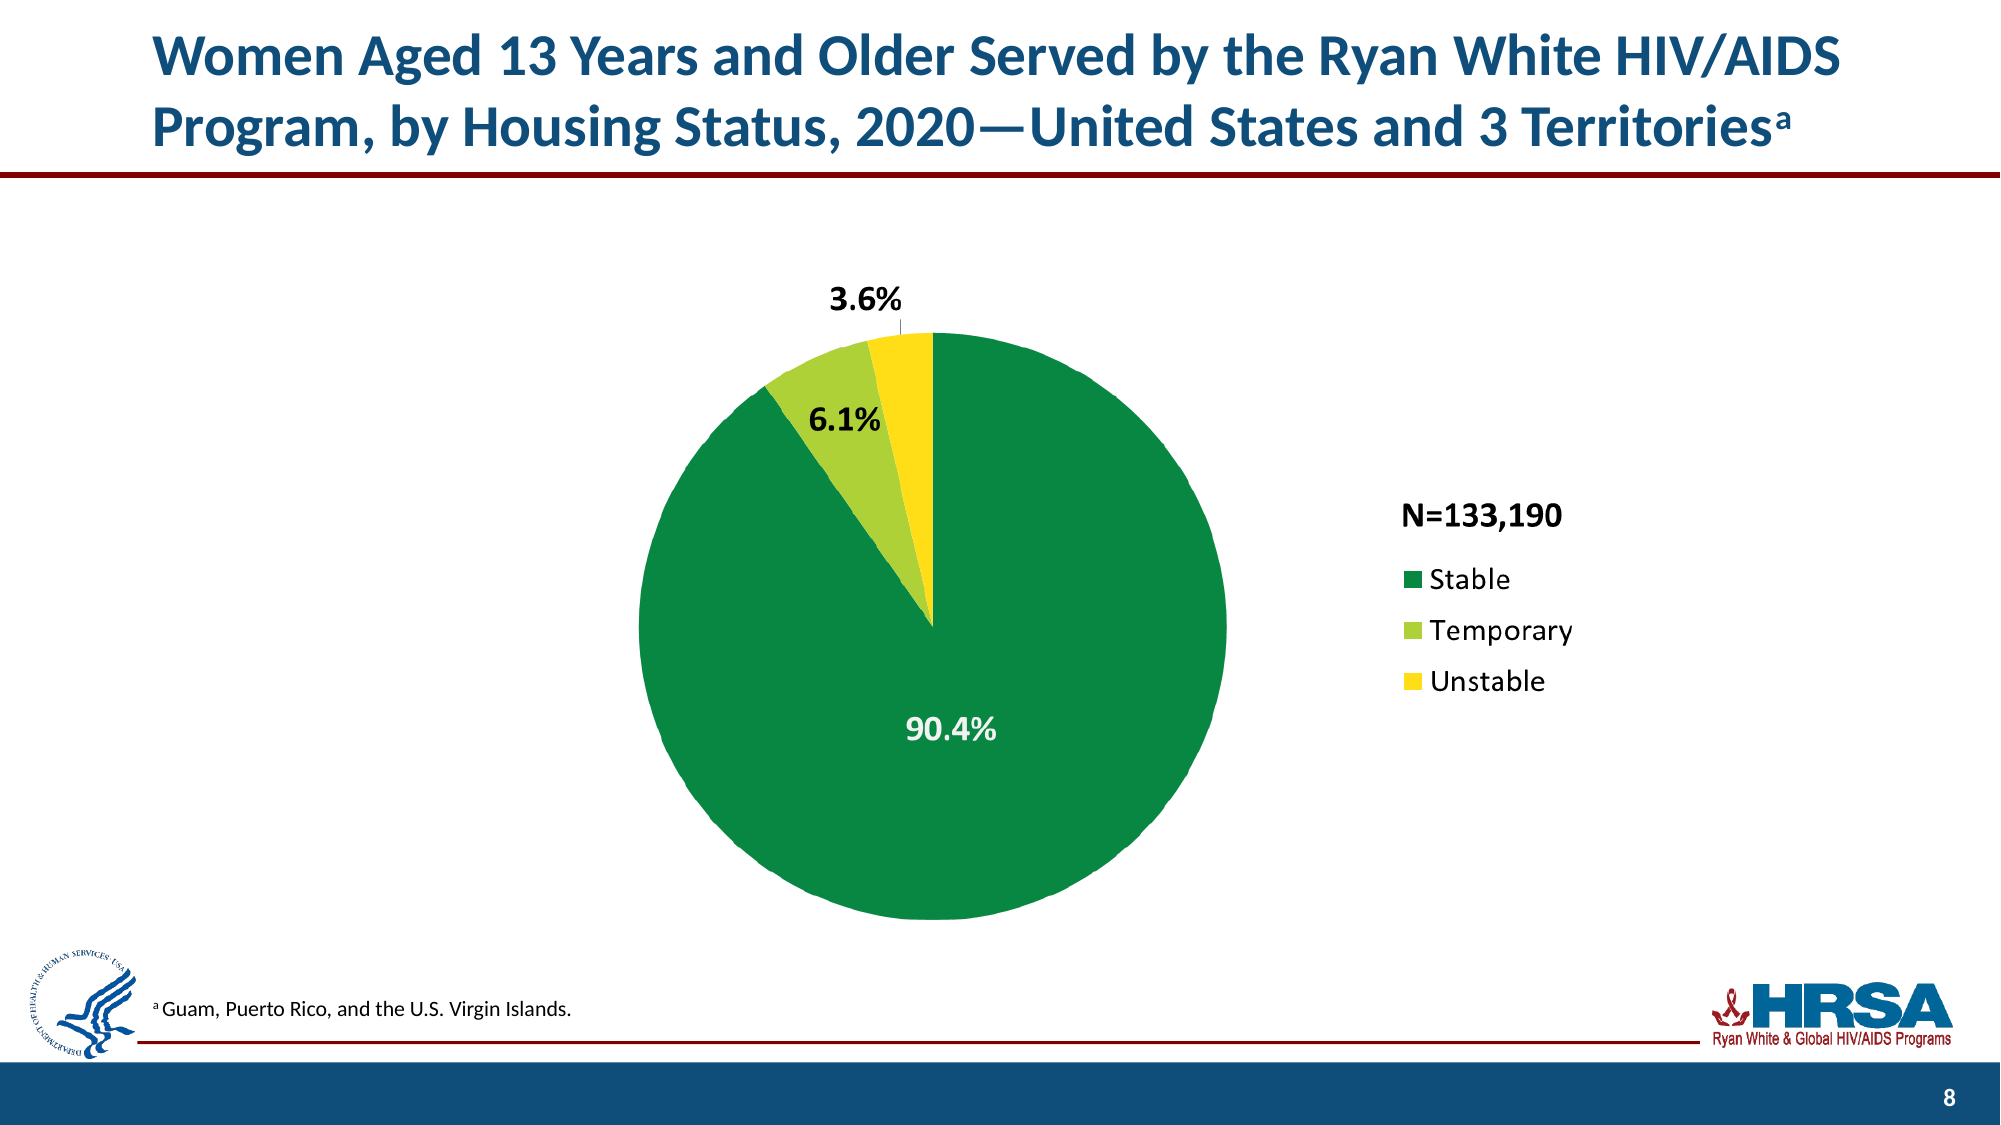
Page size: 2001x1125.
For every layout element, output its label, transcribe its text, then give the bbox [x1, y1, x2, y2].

picture [24, 946, 141, 1062]
picture [1922, 1001, 1929, 1011]
picture [1872, 982, 1953, 1023]
picture [1821, 995, 1836, 1002]
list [349, 229, 1667, 943]
slide_number 8 [1521, 1065, 1971, 1125]
list a Guam, Puerto Rico, and the U.S. Virgin Islands. [138, 986, 1701, 1077]
picture [1712, 982, 1953, 1048]
title Women Aged 13 Years and Older Served by the Ryan White HIV/AIDS Program, by Housing Status, 2020—United States and 3 Territoriesa [137, 0, 1925, 175]
